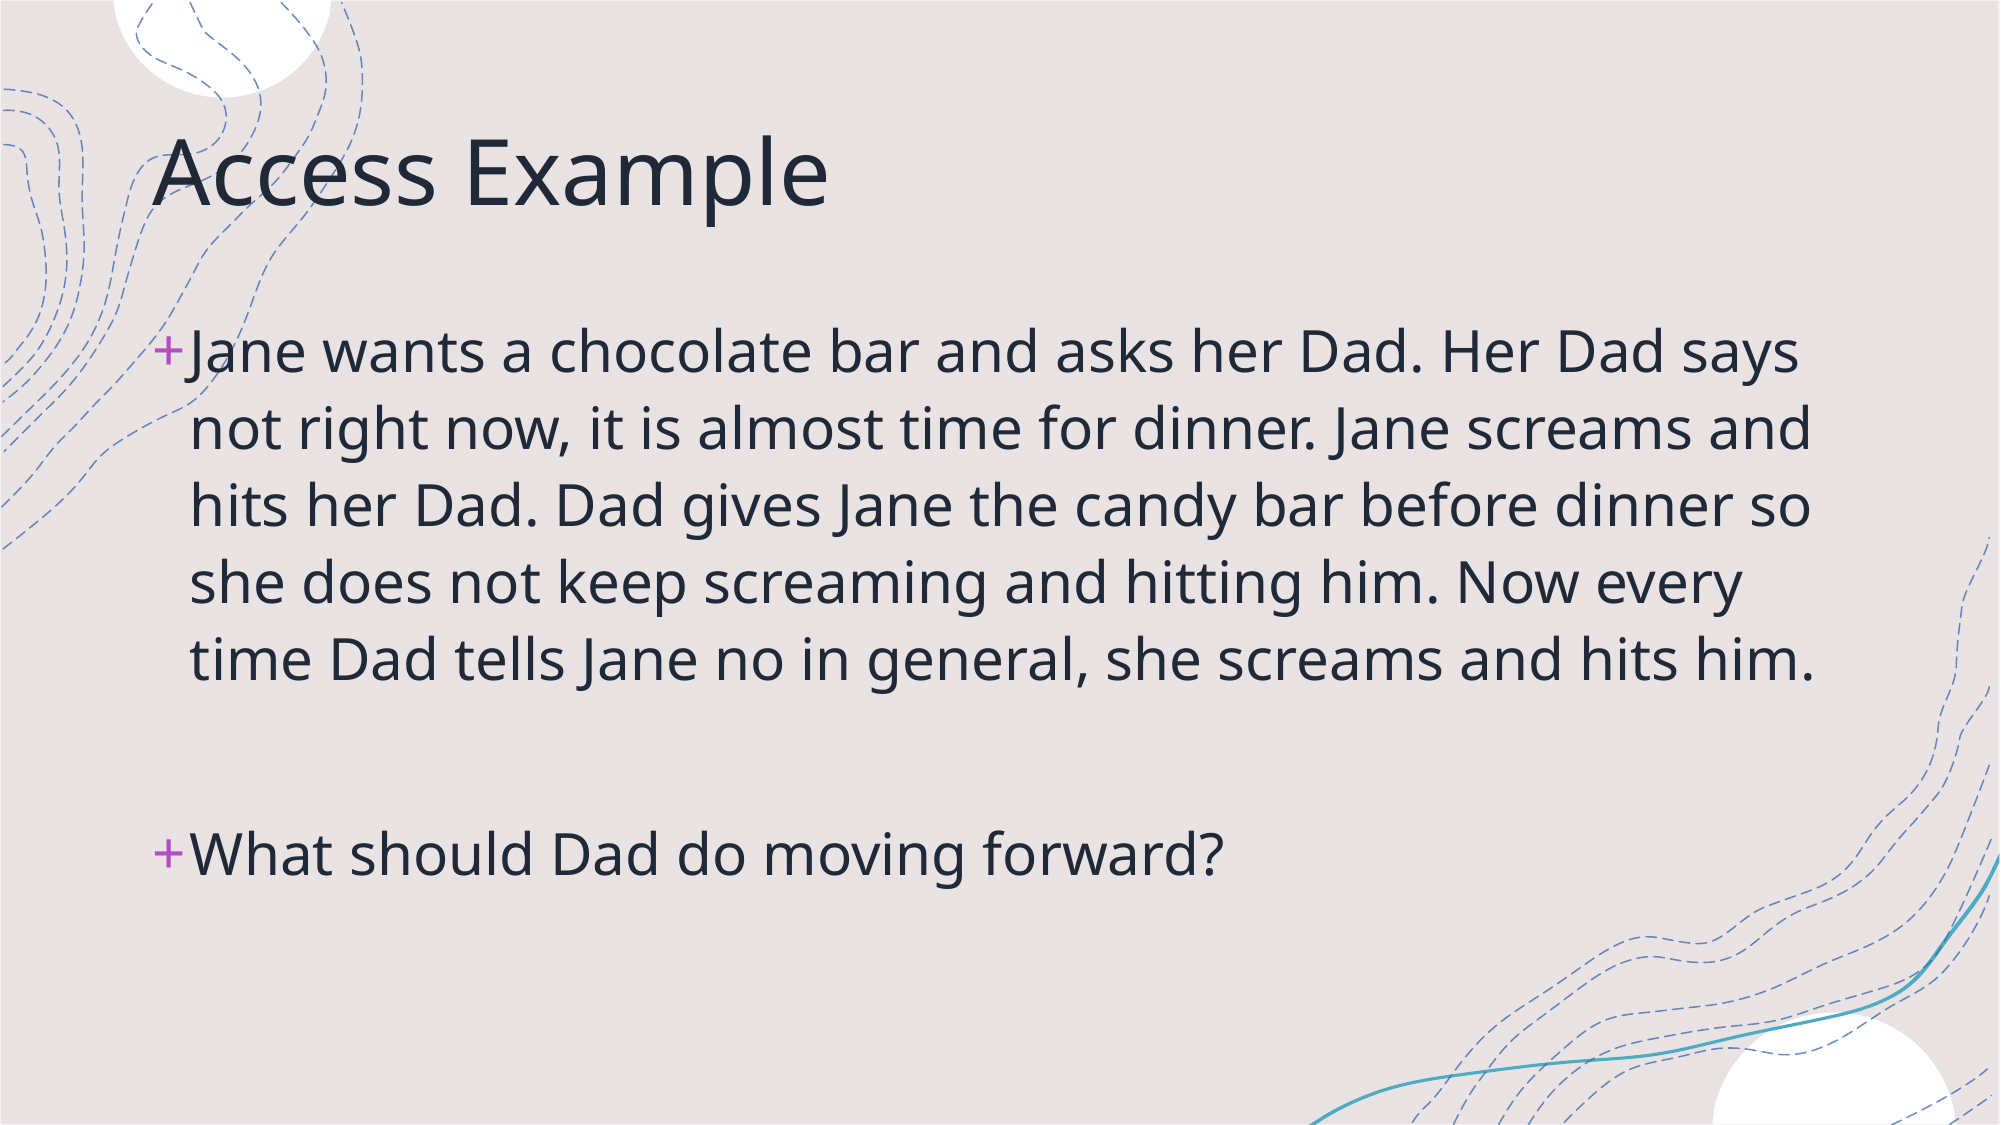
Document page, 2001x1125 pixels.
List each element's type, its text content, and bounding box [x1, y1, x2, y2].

title Access Example [137, 59, 1863, 278]
list Jane wants a chocolate bar and asks her Dad. Her Dad says not right now, it is almost time for dinner. Jane screams and hits her Dad. Dad gives Jane the candy bar before dinner so she does not keep screaming and hitting him. Now every time Dad tells Jane no in general, she screams and hits him. What should Dad do moving forward? [137, 299, 1863, 1014]
